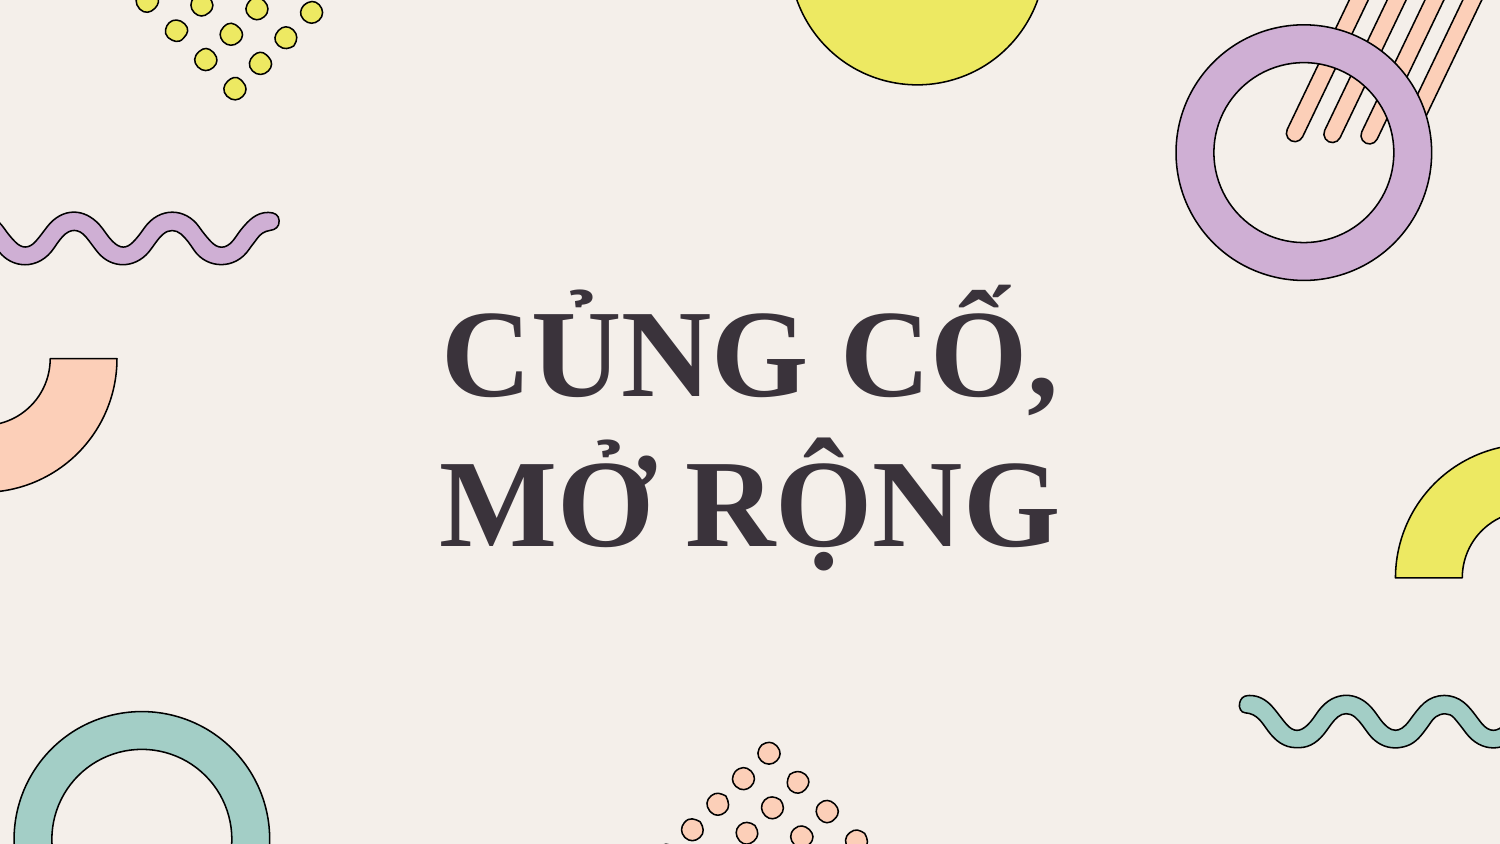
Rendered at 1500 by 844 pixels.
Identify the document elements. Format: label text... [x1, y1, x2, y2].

title CỦNG CỐ, MỞ RỘNG [230, 124, 1270, 720]
